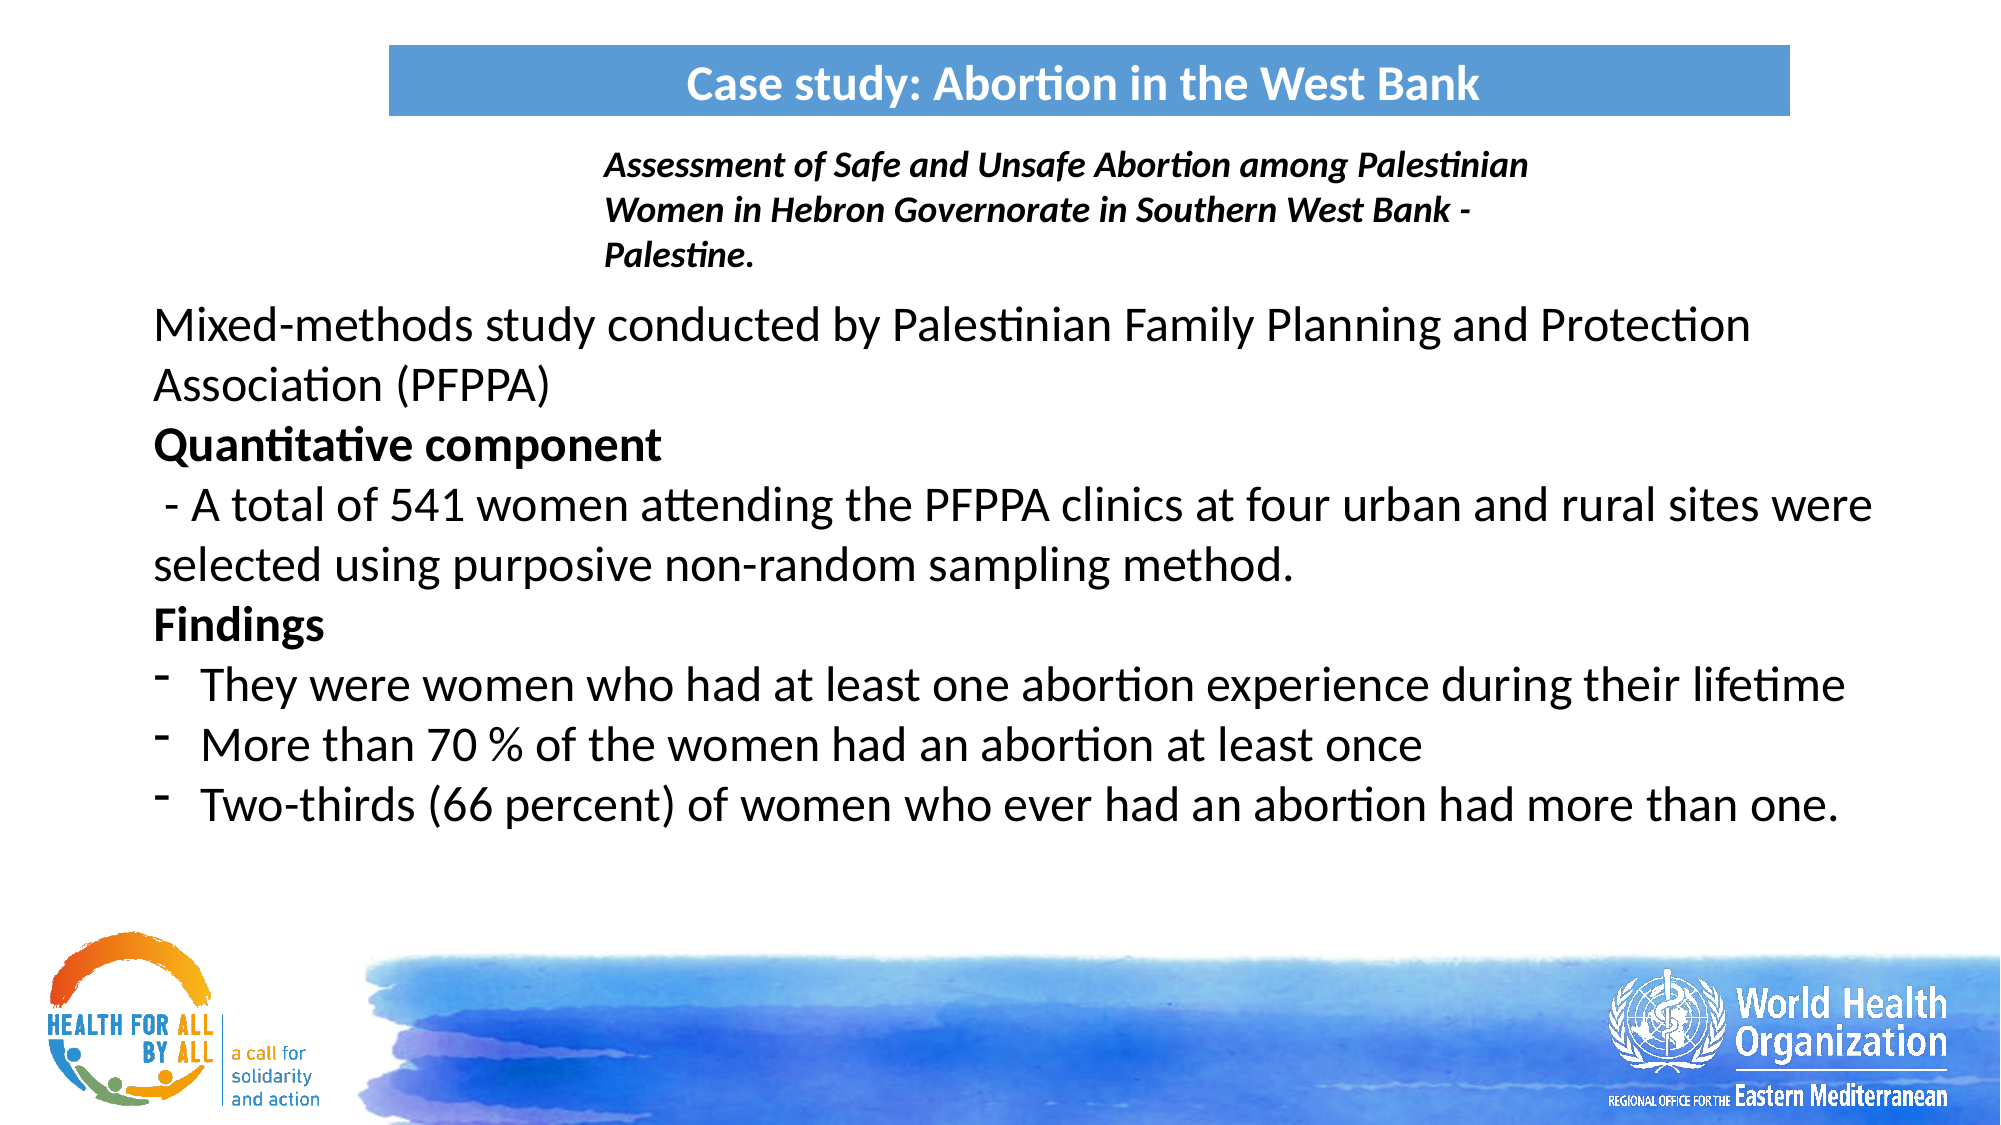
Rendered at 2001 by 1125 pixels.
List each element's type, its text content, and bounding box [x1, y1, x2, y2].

text_box Mixed-methods study conducted by Palestinian Family Planning and Protection Association (PFPPA) Quantitative component - A total of 541 women attending the PFPPA clinics at four urban and rural sites were selected using purposive non-random sampling method. Findings They were women who had at least one abortion experience during their lifetime More than 70 % of the women had an abortion at least once Two-thirds (66 percent) of women who ever had an abortion had more than one. [138, 283, 2000, 839]
text_box Assessment of Safe and Unsafe Abortion among Palestinian Women in Hebron Governorate in Southern West Bank -Palestine. [589, 132, 1590, 282]
picture [350, 939, 2000, 1125]
picture [48, 931, 319, 1106]
text_box Case study: Abortion in the West Bank [386, 42, 1793, 120]
